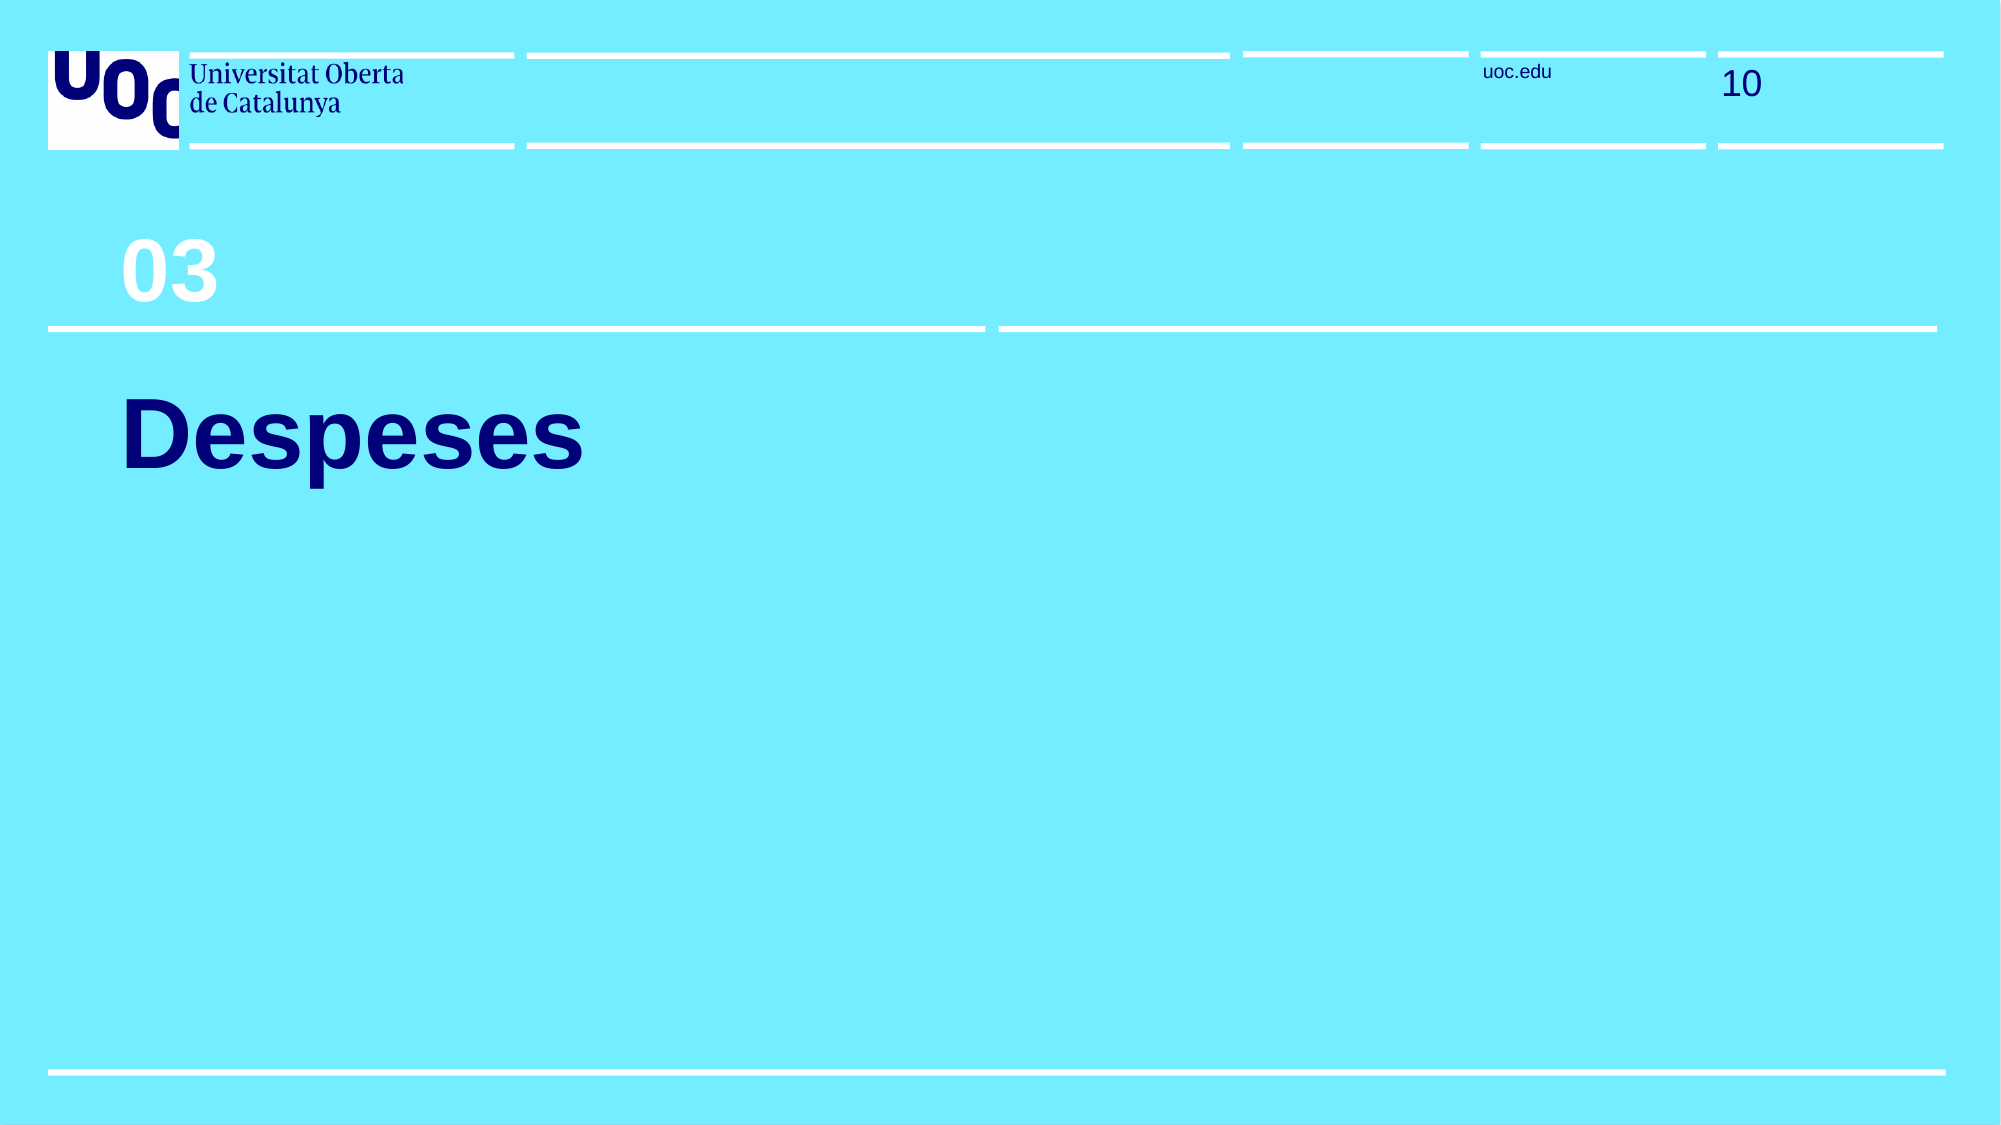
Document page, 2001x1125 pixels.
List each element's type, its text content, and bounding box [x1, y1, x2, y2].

slide_number 10 [1721, 58, 1938, 103]
title Despeses [105, 353, 2000, 896]
text_box 03 [106, 205, 235, 327]
